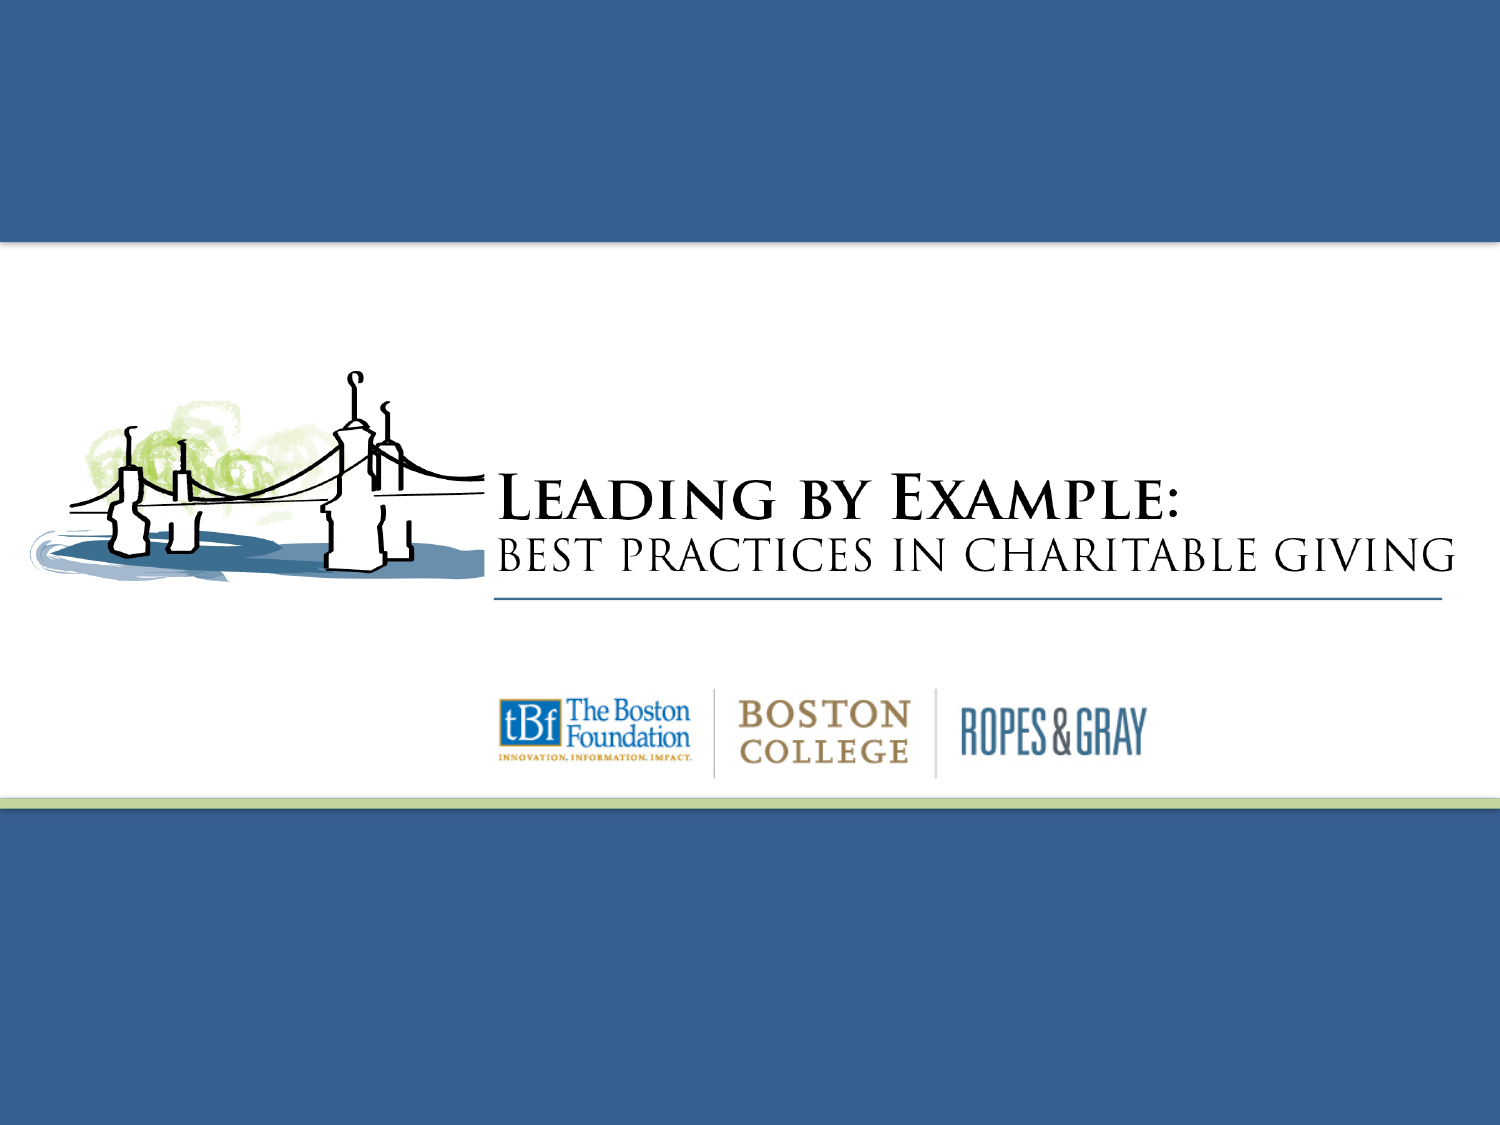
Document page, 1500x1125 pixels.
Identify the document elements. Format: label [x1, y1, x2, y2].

text_box [0, 0, 1500, 1125]
